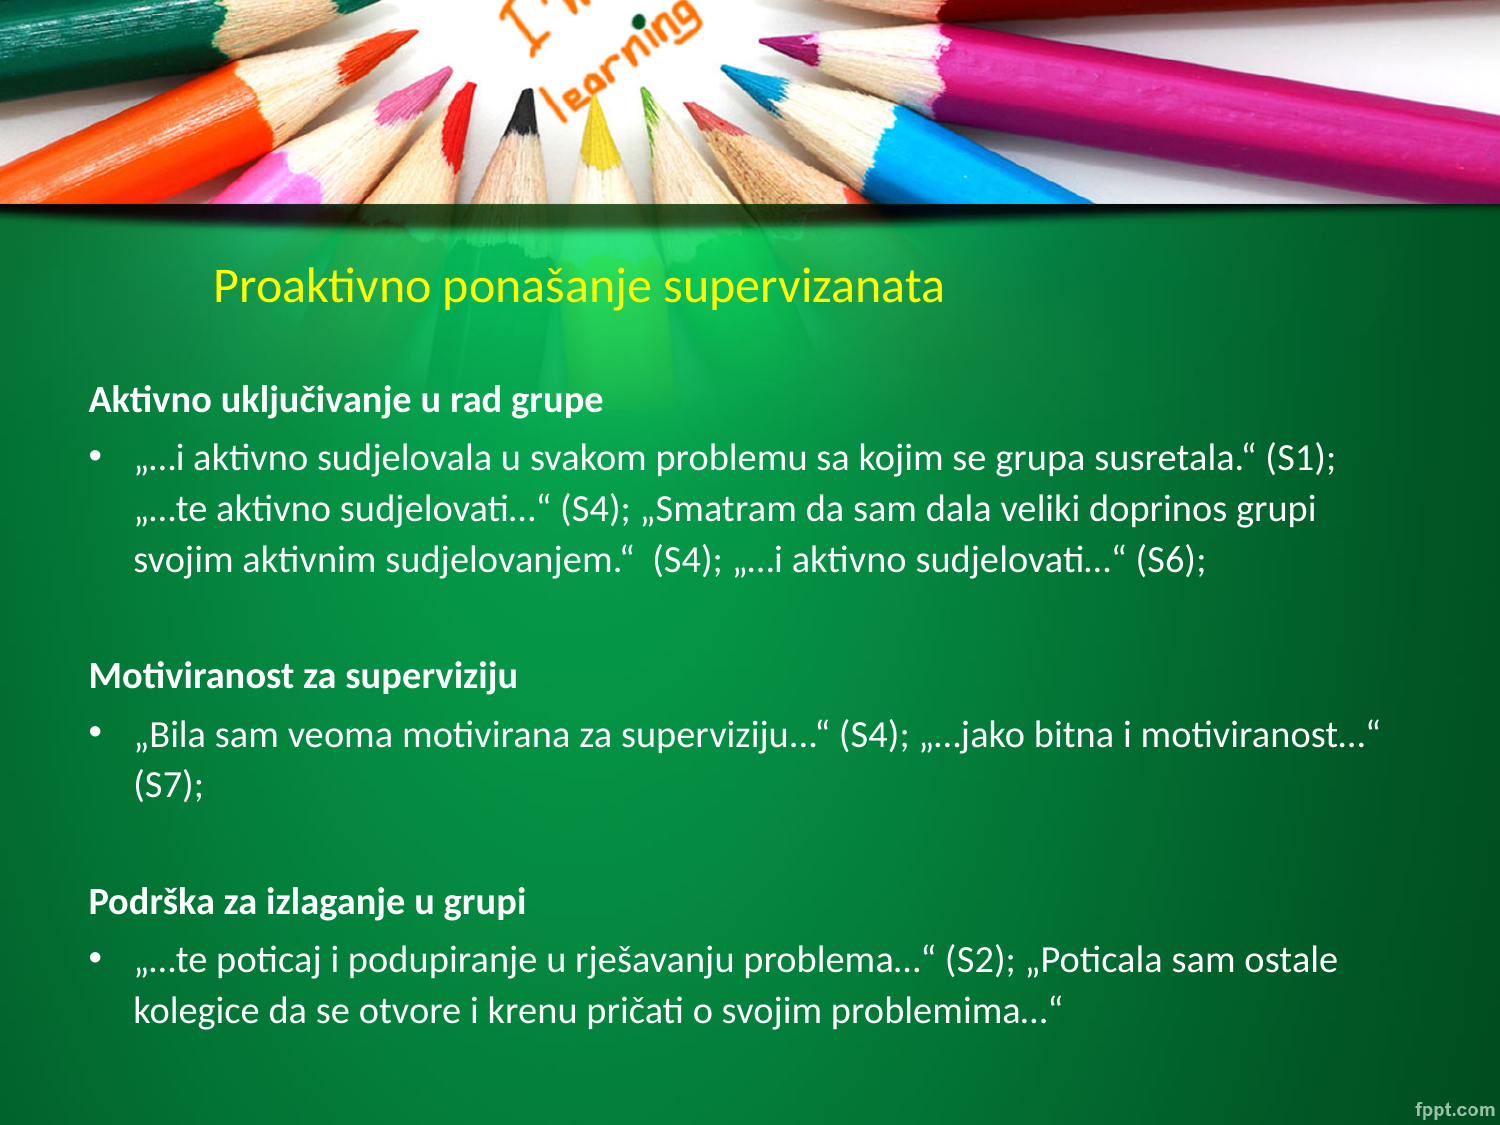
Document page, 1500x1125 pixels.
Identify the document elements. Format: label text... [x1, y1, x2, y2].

list Aktivno uključivanje u rad grupe „…i aktivno sudjelovala u svakom problemu sa kojim se grupa susretala.“ (S1); „…te aktivno sudjelovati…“ (S4); „Smatram da sam dala veliki doprinos grupi svojim aktivnim sudjelovanjem.“ (S4); „…i aktivno sudjelovati…“ (S6); Motiviranost za superviziju „Bila sam veoma motivirana za superviziju...“ (S4); „…jako bitna i motiviranost…“ (S7); Podrška za izlaganje u grupi „…te poticaj i podupiranje u rješavanju problema…“ (S2); „Poticala sam ostale kolegice da se otvore i krenu pričati o svojim problemima…“ [73, 362, 1402, 1039]
picture [0, 0, 1500, 1125]
title Proaktivno ponašanje supervizanata [198, 211, 1342, 353]
